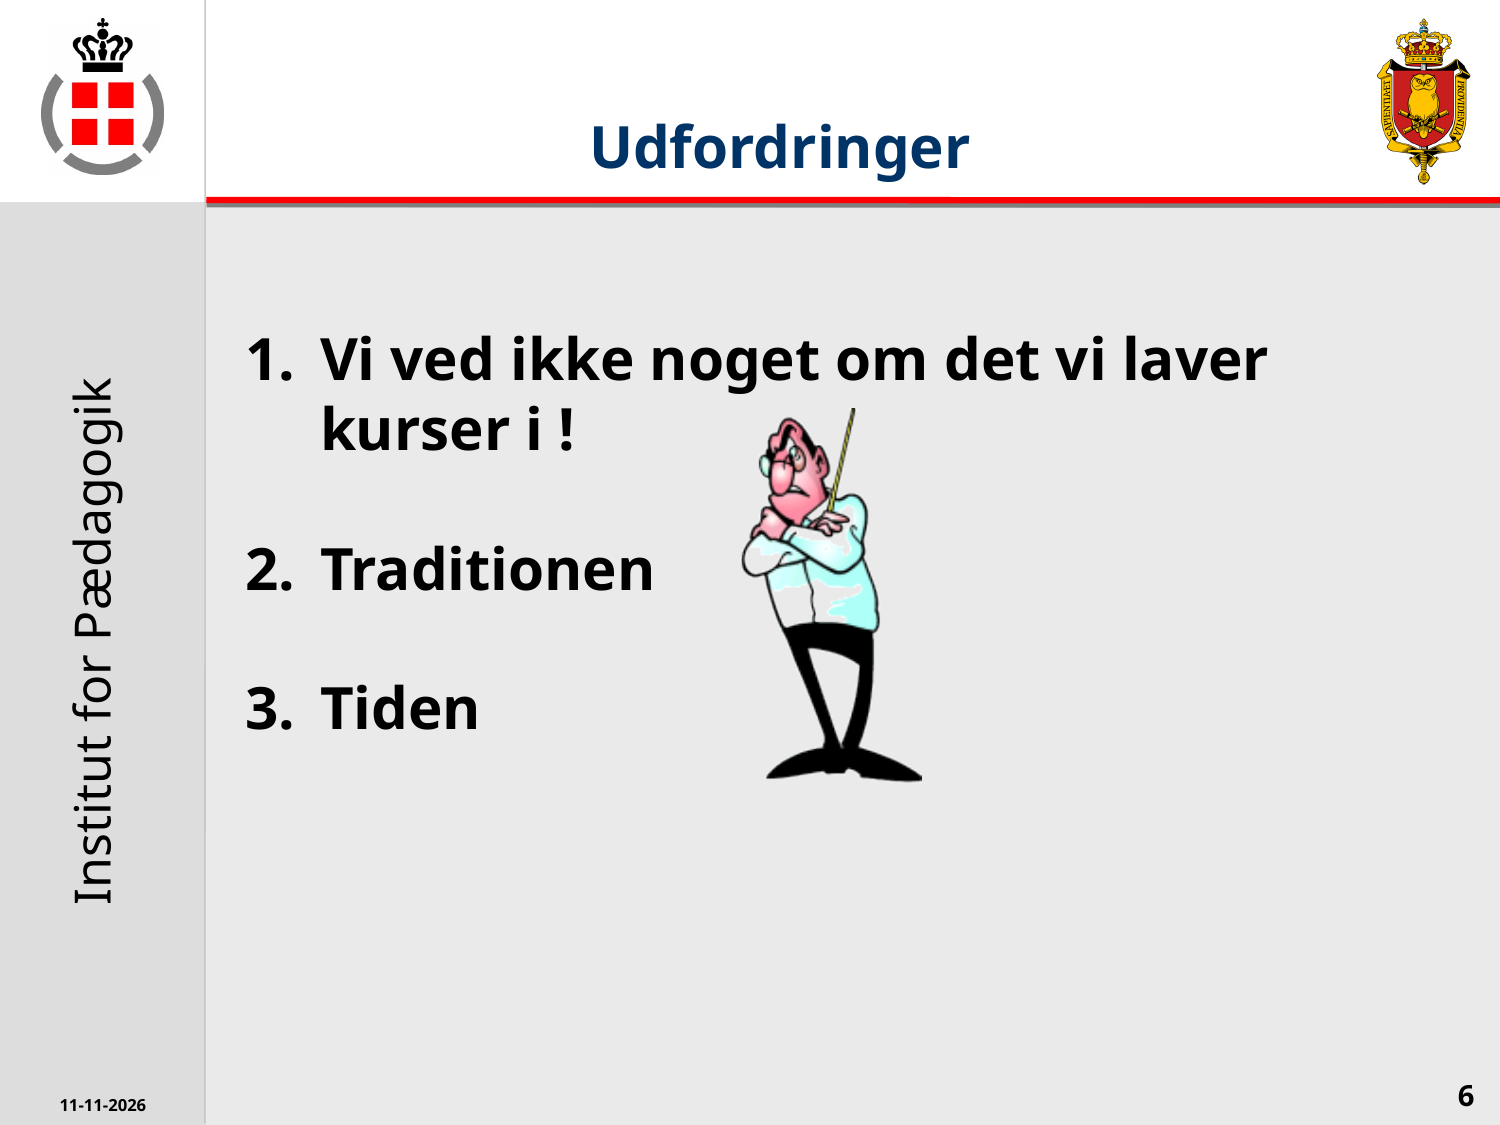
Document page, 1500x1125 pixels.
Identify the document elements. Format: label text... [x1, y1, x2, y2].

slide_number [0, 1087, 207, 1125]
text_box Vi ved ikke noget om det vi laver kurser i ! Traditionen Tiden [230, 314, 1341, 749]
title Udfordringer [204, 0, 1356, 188]
slide_number 6 [1424, 1087, 1500, 1125]
picture [41, 18, 164, 175]
picture [548, 408, 922, 788]
picture [1376, 18, 1471, 185]
